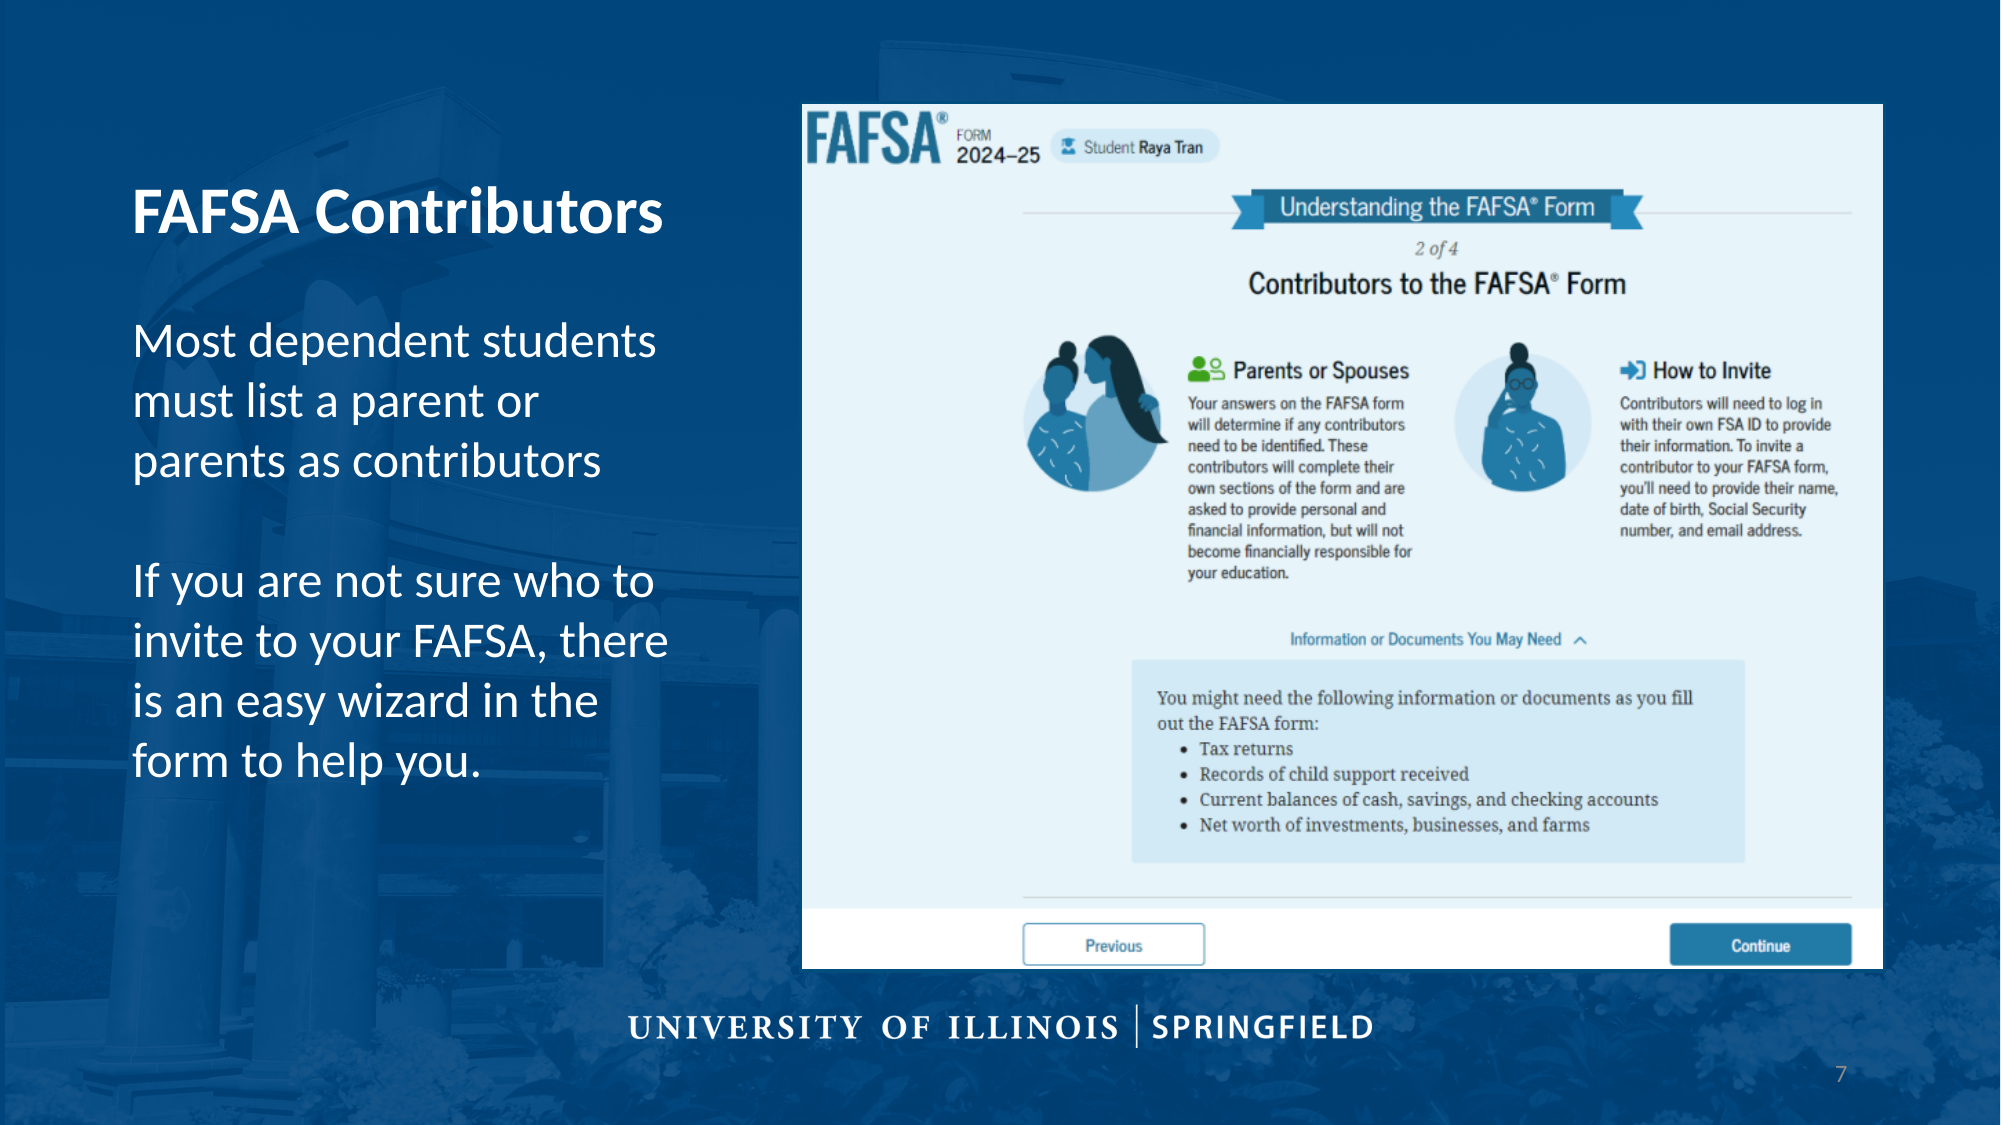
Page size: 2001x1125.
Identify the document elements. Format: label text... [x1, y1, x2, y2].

picture [0, 0, 2001, 1125]
slide_number 7 [1412, 1042, 1863, 1103]
text_box FAFSA Contributors Most dependent students must list a parent or parents as contributors If you are not sure who to invite to your FAFSA, there is an easy wizard in the form to help you. [117, 159, 720, 855]
